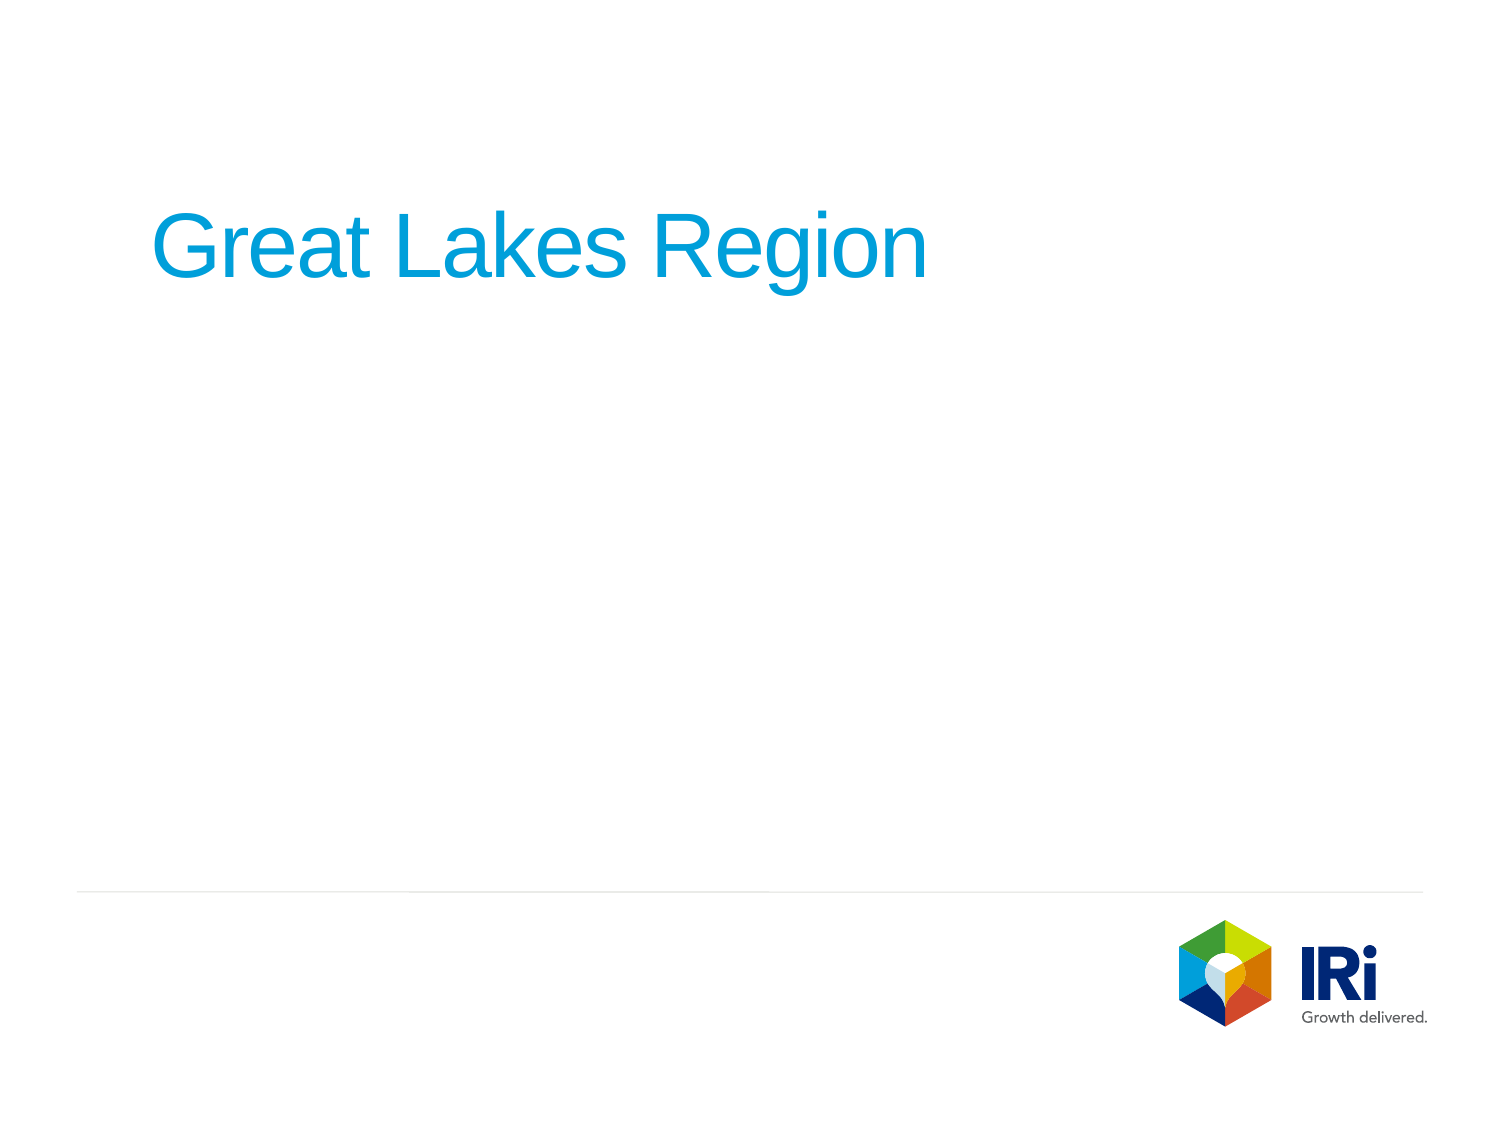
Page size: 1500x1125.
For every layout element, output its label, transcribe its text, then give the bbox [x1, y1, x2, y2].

title Great Lakes Region [150, 200, 1088, 296]
